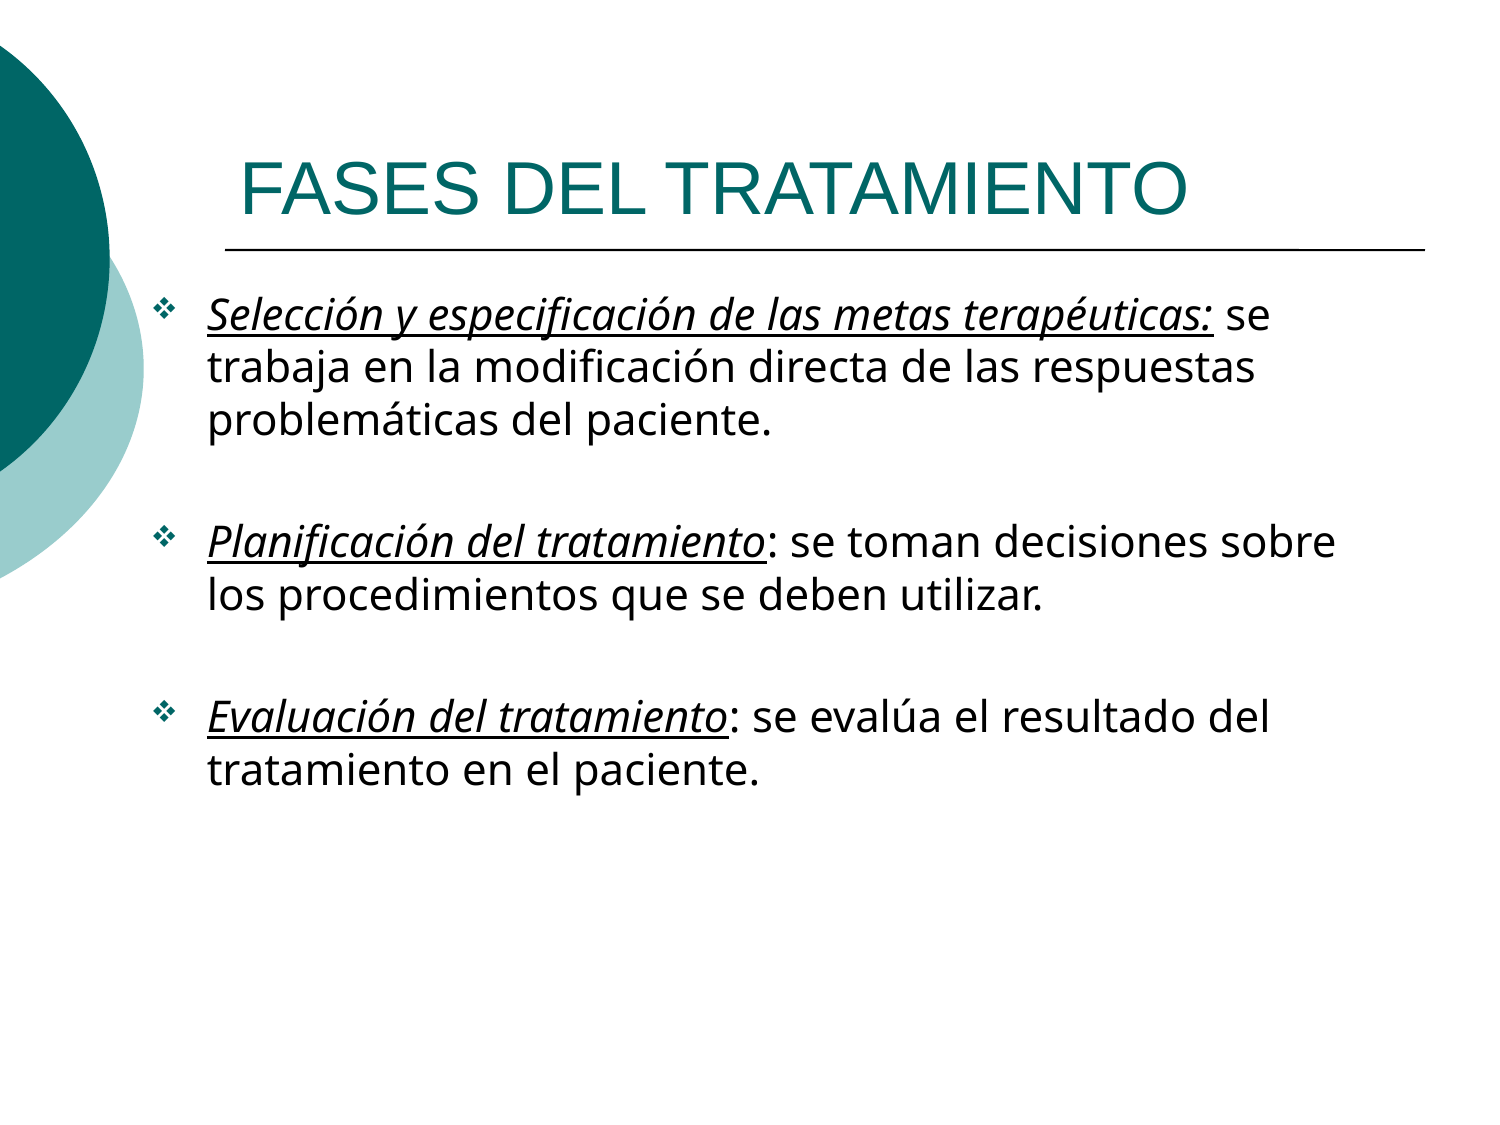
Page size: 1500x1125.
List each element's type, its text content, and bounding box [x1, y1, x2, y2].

list Selección y especificación de las metas terapéuticas: se trabaja en la modificación directa de las respuestas problemáticas del paciente. Planificación del tratamiento: se toman decisiones sobre los procedimientos que se deben utilizar. Evaluación del tratamiento: se evalúa el resultado del tratamiento en el paciente. [135, 278, 1371, 1000]
title FASES DEL TRATAMIENTO [224, 49, 1425, 238]
